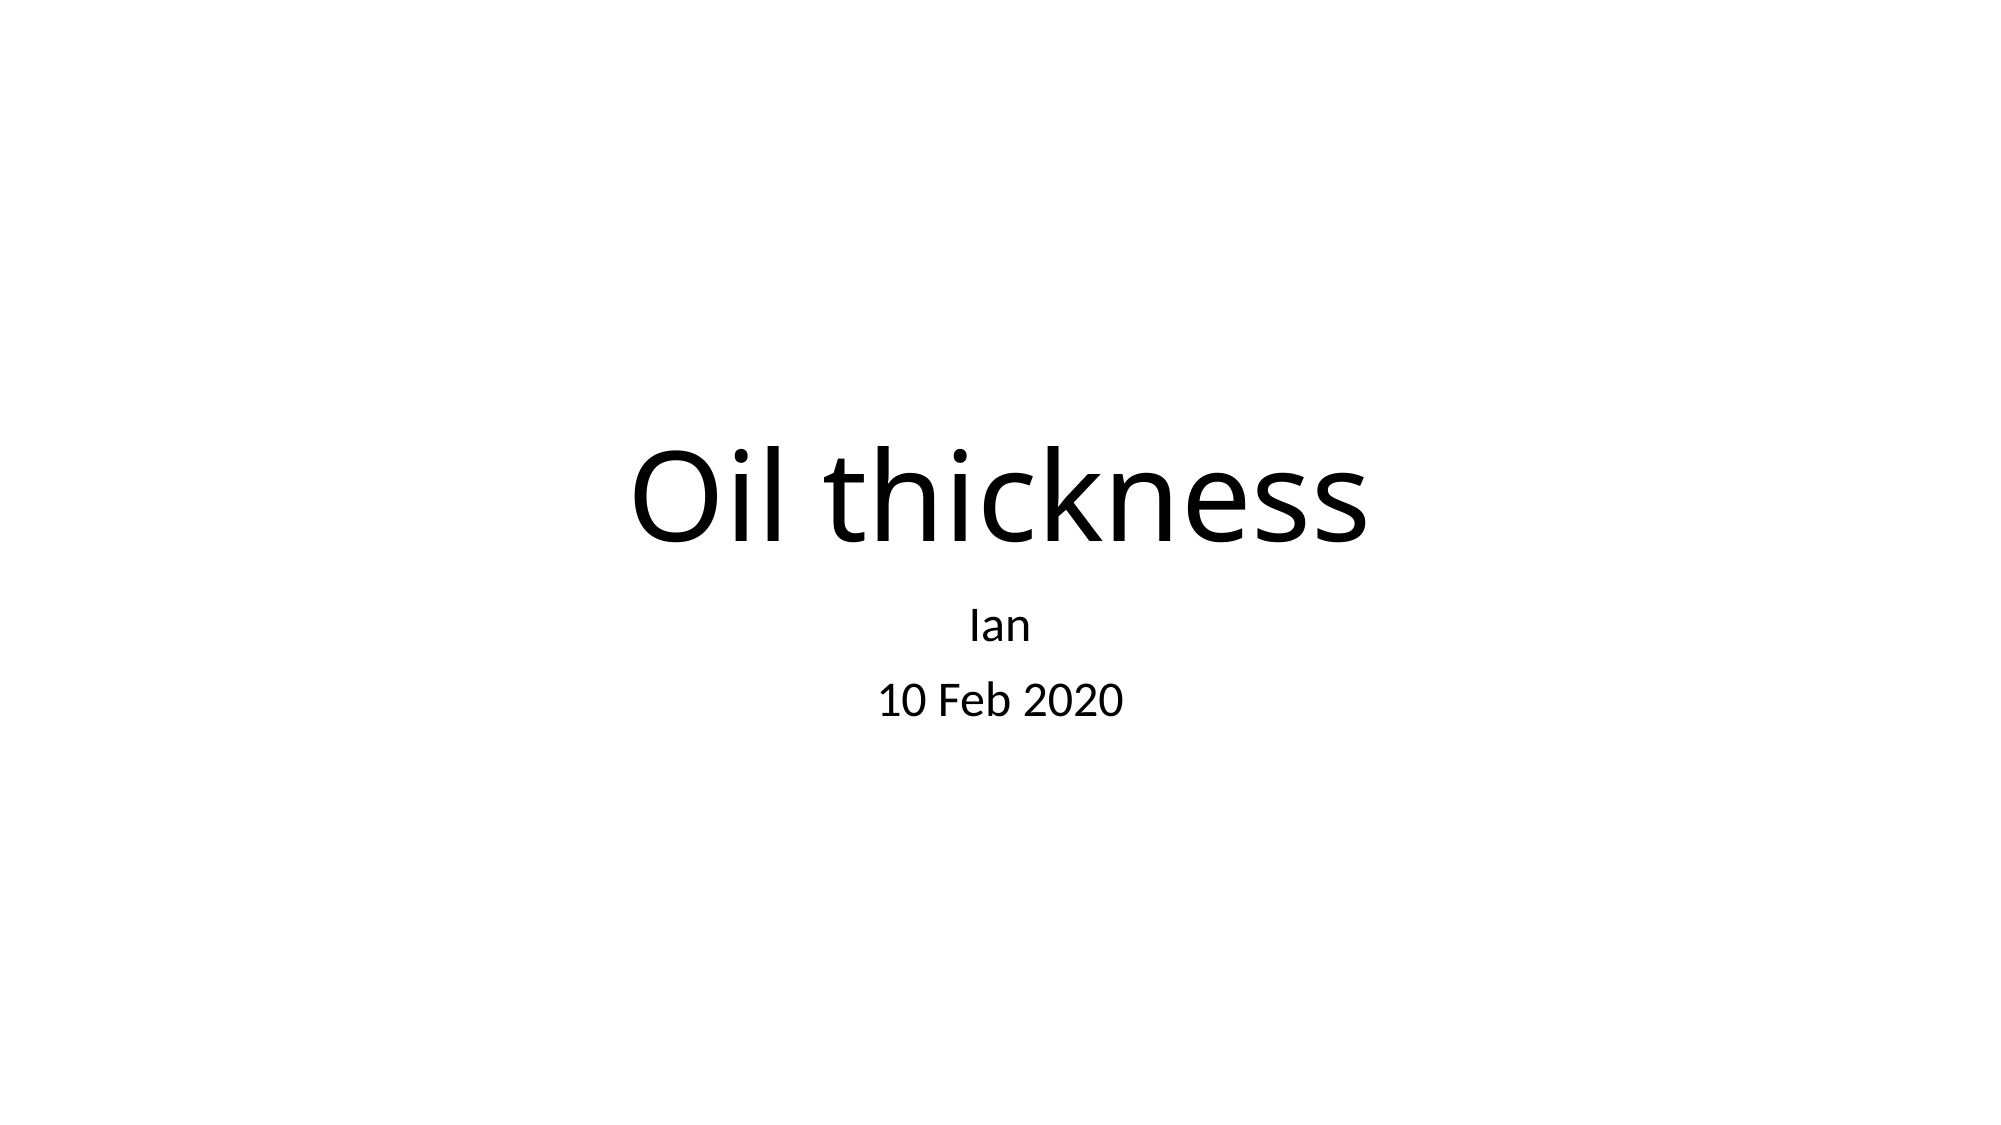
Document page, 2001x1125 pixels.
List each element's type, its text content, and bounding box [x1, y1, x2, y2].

title Oil thickness [249, 184, 1750, 576]
subtitle Ian 10 Feb 2020 [249, 590, 1750, 863]
